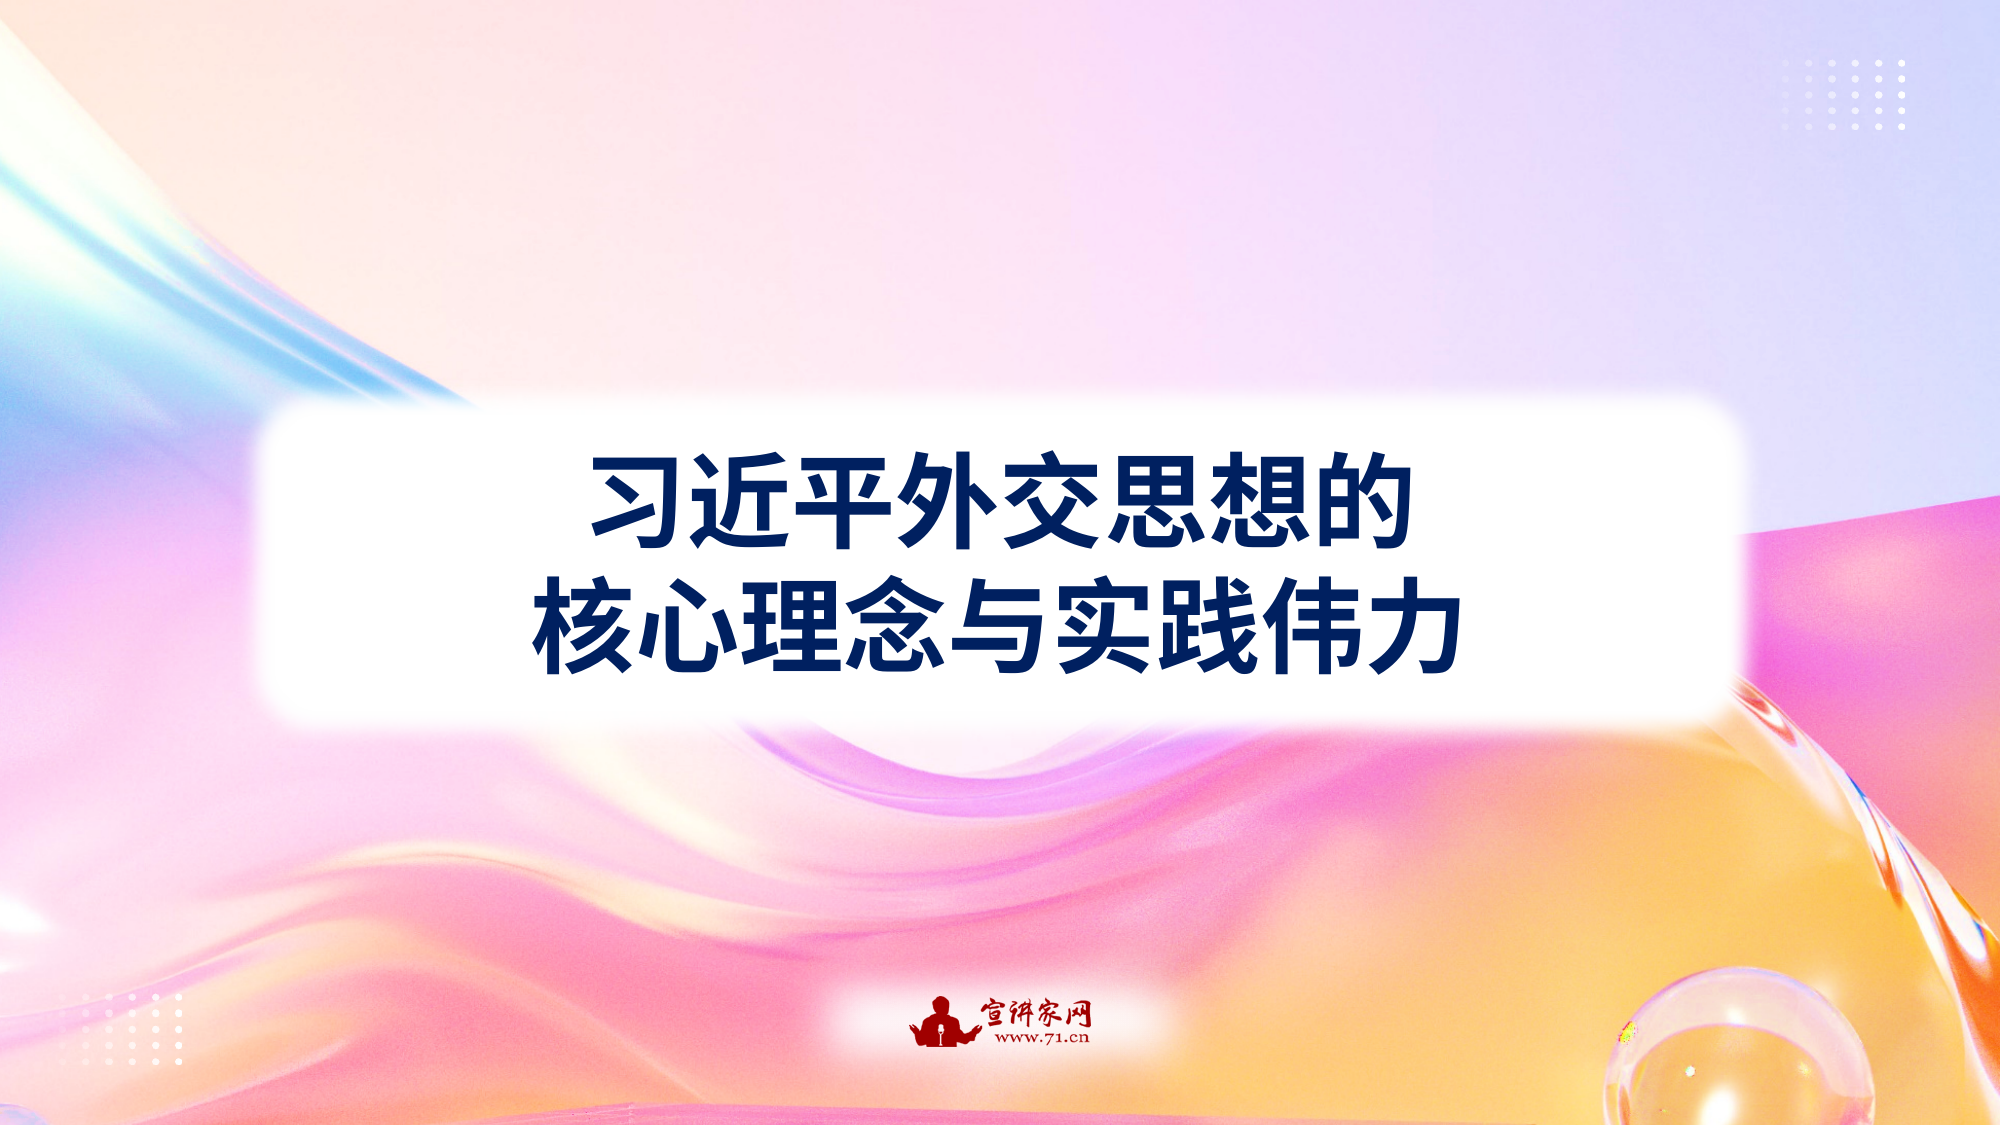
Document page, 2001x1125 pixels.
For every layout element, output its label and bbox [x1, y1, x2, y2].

text_box [776, 935, 1224, 1106]
picture [0, 0, 2000, 1125]
